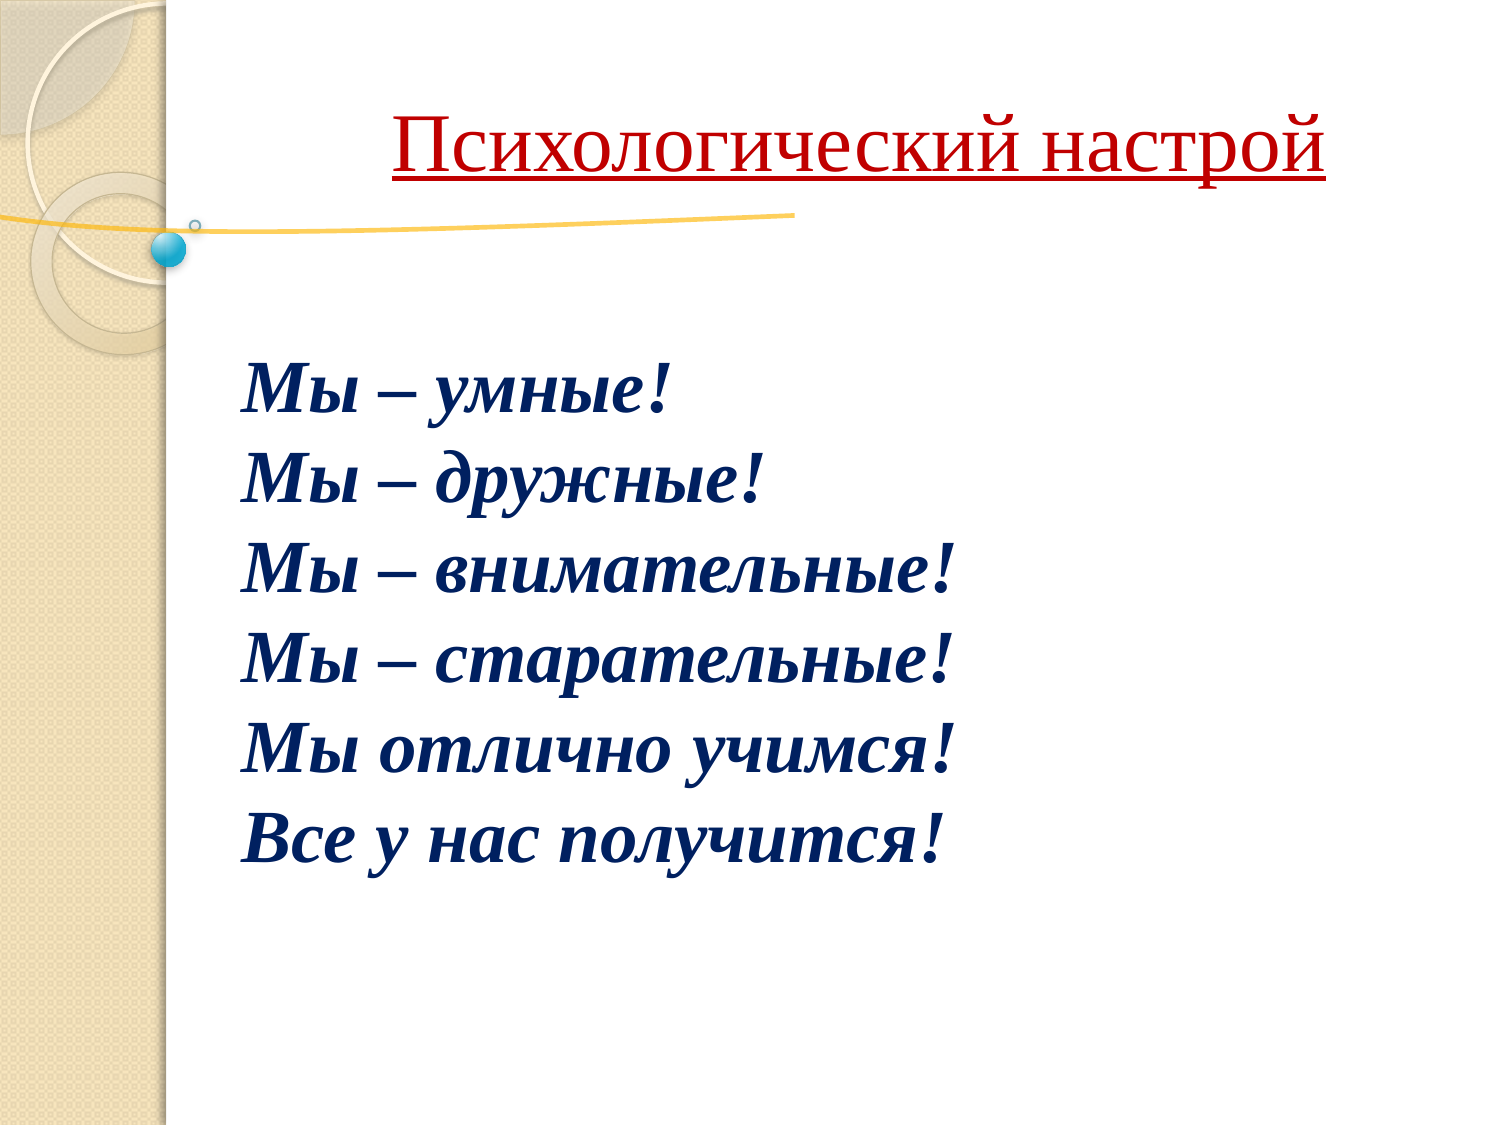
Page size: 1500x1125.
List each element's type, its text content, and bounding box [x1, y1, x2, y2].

text_box Мы – умные! Мы – дружные! Мы – внимательные! Мы – старательные! Мы отлично учимся! Все у нас получится! [227, 329, 1166, 965]
text_box [0, 194, 795, 233]
text_box [248, 89, 1402, 1008]
text_box Психологический настрой [30, 80, 1341, 196]
